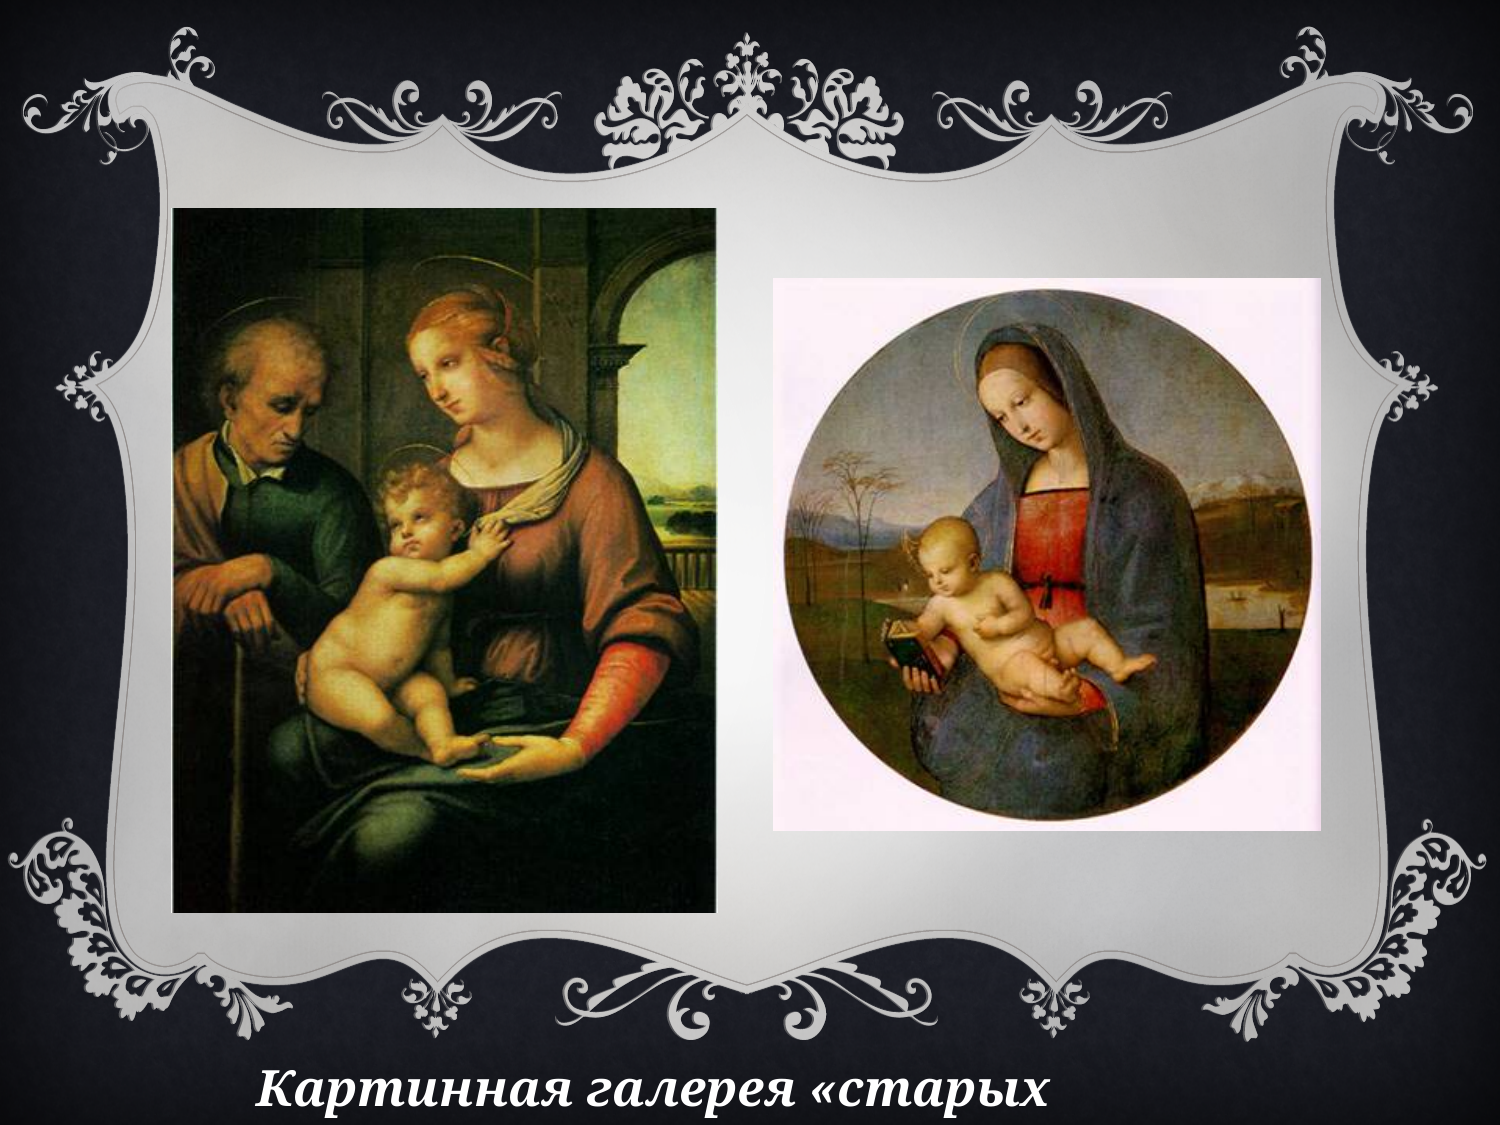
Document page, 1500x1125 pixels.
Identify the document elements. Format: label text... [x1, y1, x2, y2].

text_box Картинная галерея «старых мастеров». [242, 1049, 1294, 1125]
picture [0, 0, 1500, 1125]
